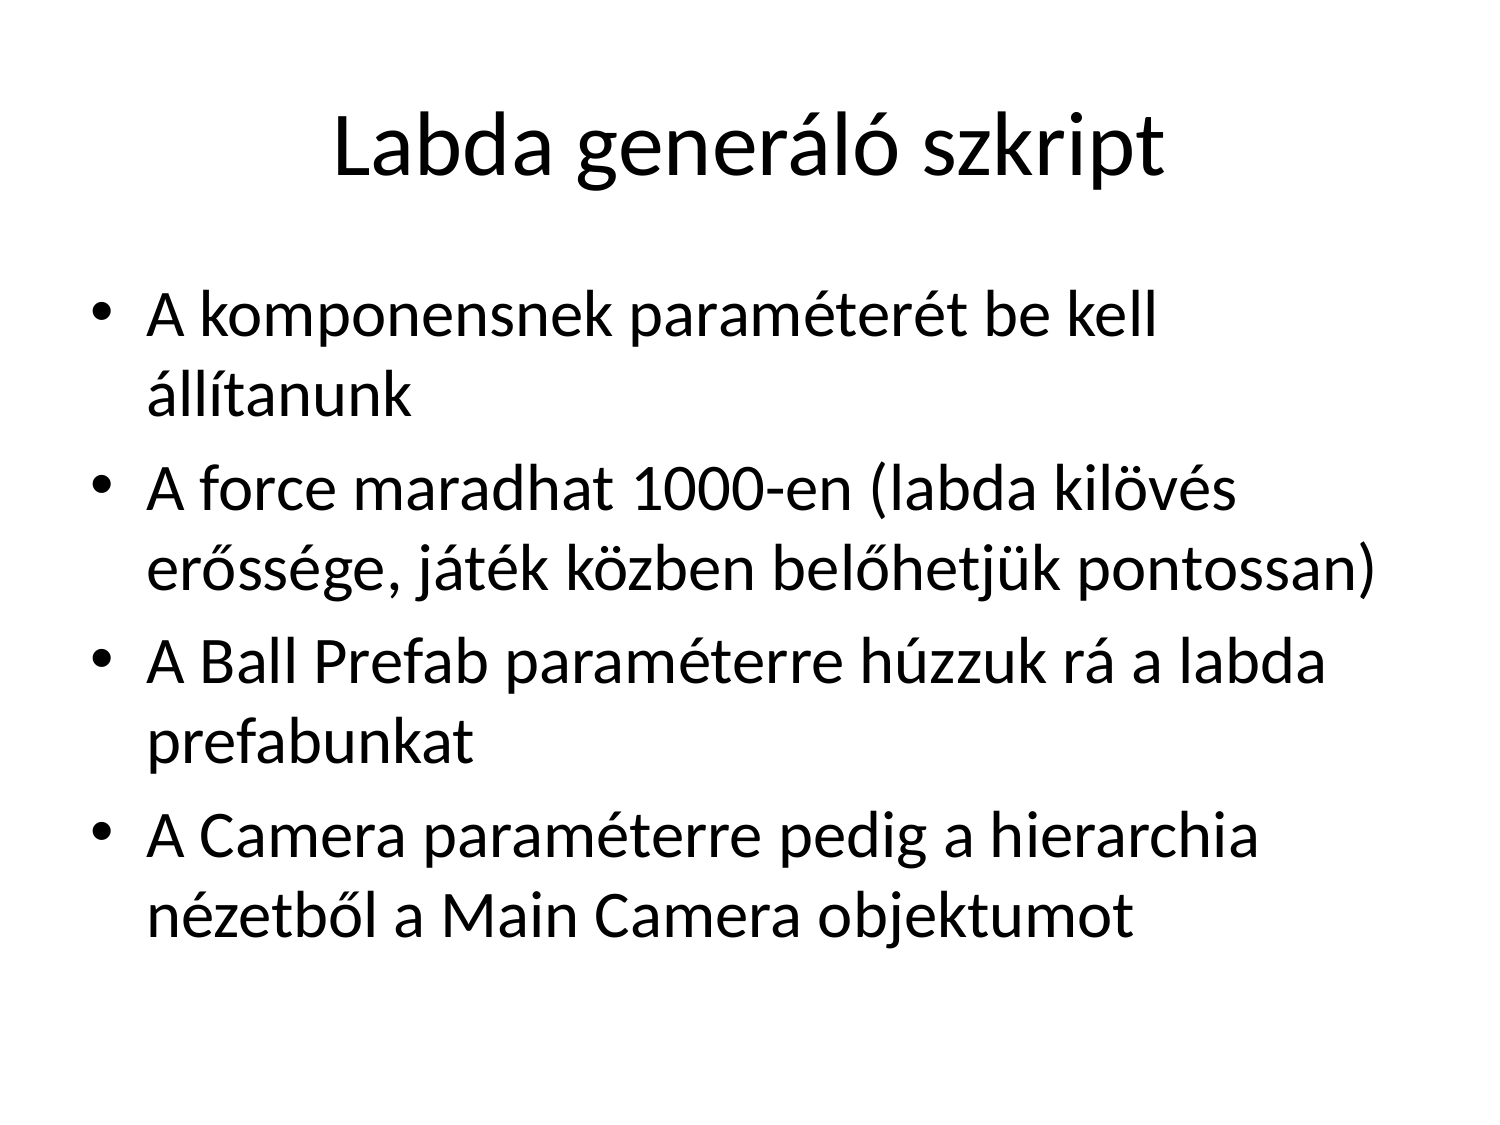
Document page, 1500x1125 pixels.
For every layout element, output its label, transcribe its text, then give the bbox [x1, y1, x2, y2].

title Labda generáló szkript [75, 45, 1425, 233]
list A komponensnek paraméterét be kell állítanunk A force maradhat 1000-en (labda kilövés erőssége, játék közben belőhetjük pontossan) A Ball Prefab paraméterre húzzuk rá a labda prefabunkat A Camera paraméterre pedig a hierarchia nézetből a Main Camera objektumot [75, 262, 1425, 1075]
